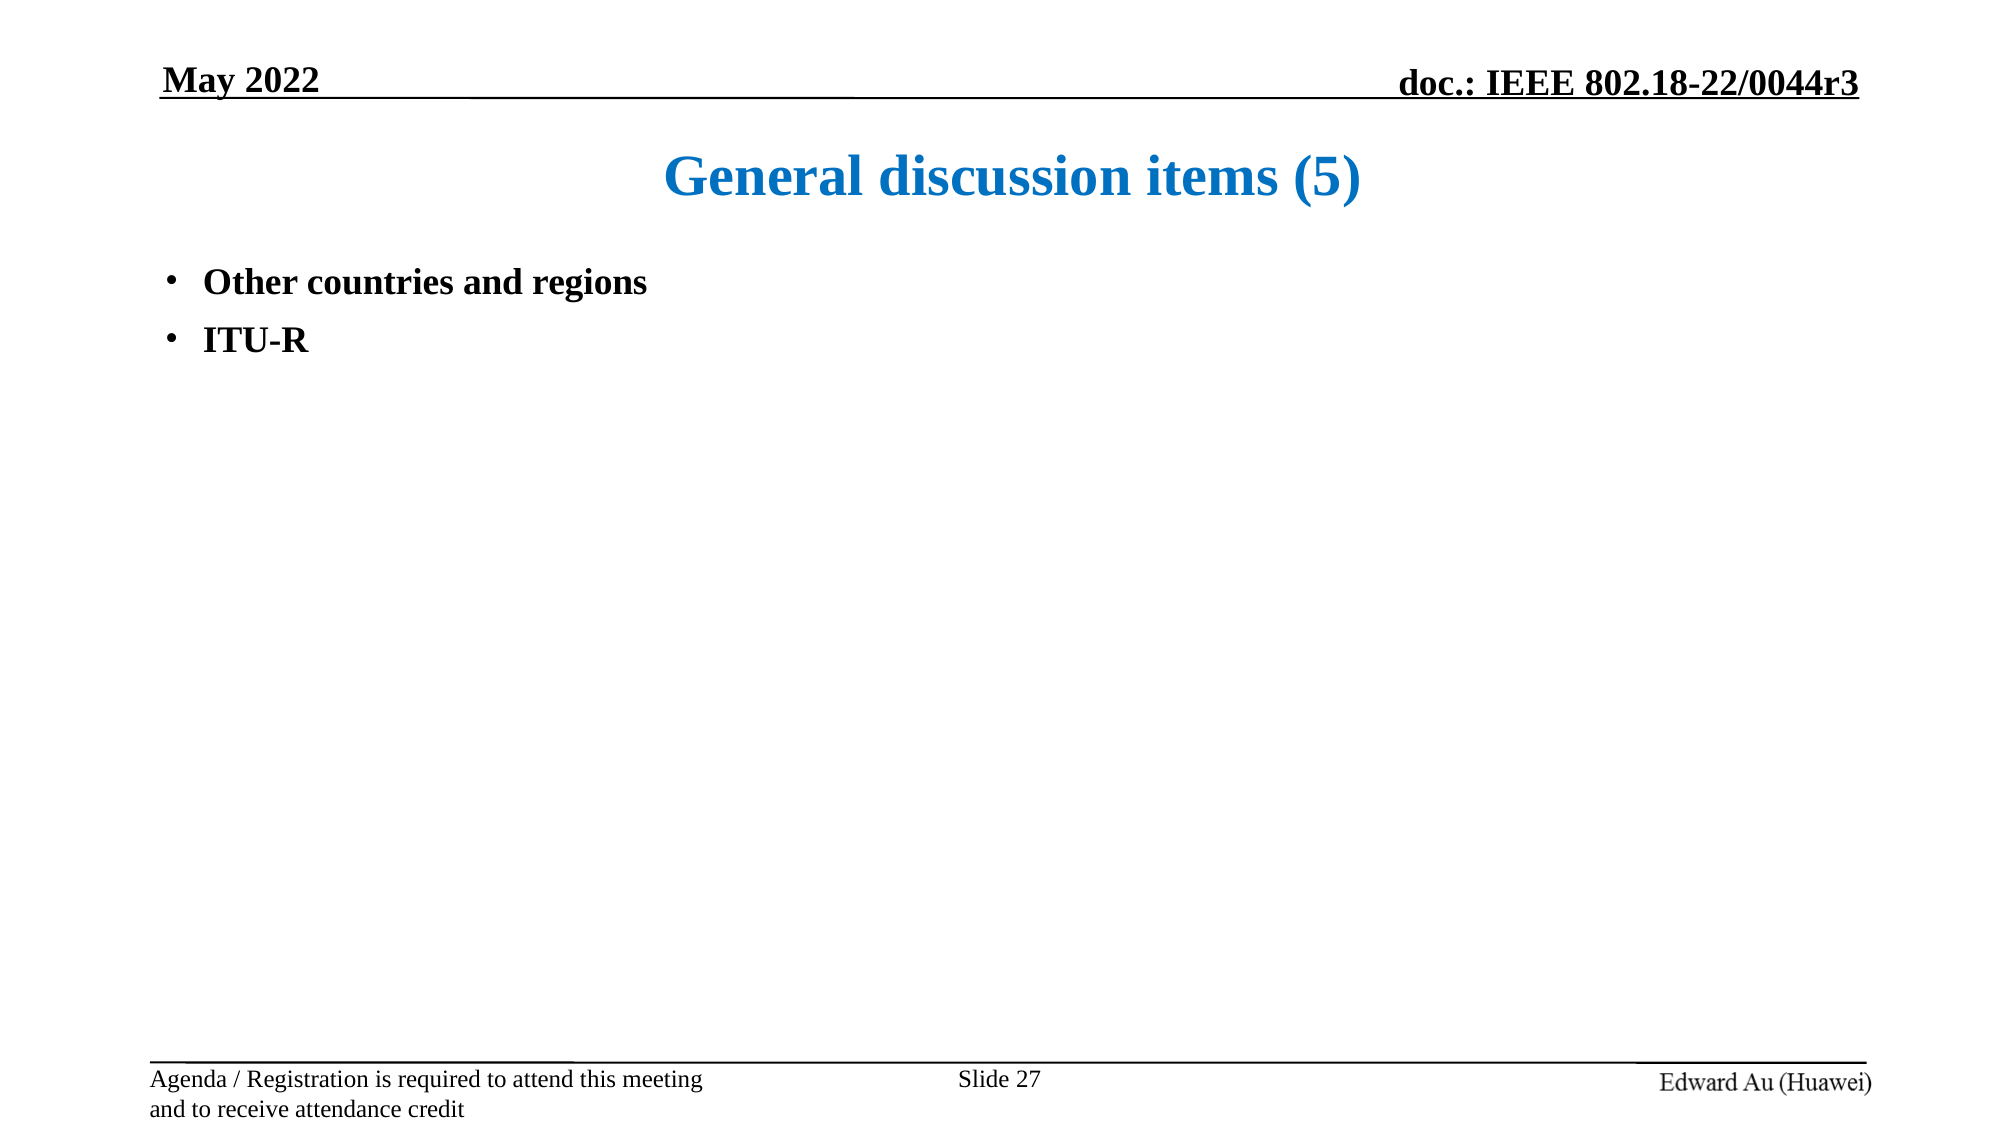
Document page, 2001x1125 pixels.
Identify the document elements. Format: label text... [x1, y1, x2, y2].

title General discussion items (5) [162, 99, 1864, 246]
slide_number Slide 27 [933, 1061, 1067, 1123]
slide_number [162, 54, 663, 99]
list Other countries and regions ITU-R [149, 249, 1869, 925]
picture [1174, 1058, 1887, 1113]
